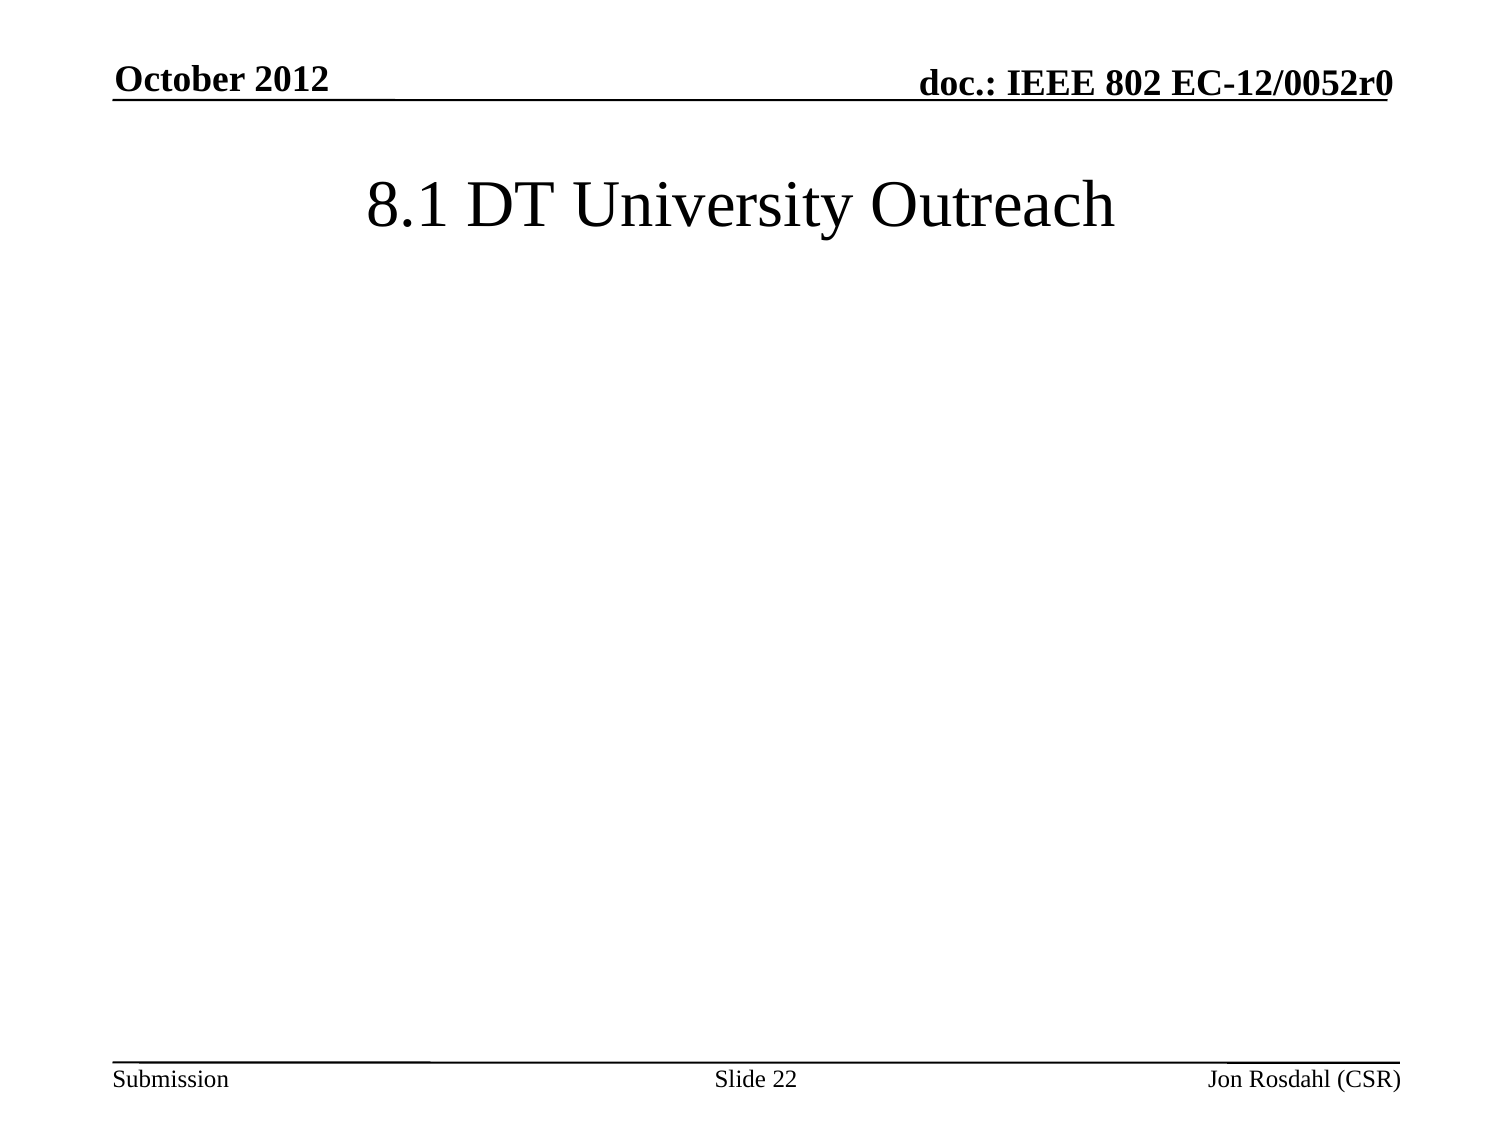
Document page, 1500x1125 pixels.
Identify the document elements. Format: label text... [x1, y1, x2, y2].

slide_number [114, 54, 423, 100]
slide_number Slide 22 [712, 1061, 800, 1123]
footer Jon Rosdahl (CSR) [878, 1061, 1402, 1093]
title 8.1 DT University Outreach [112, 112, 1388, 288]
